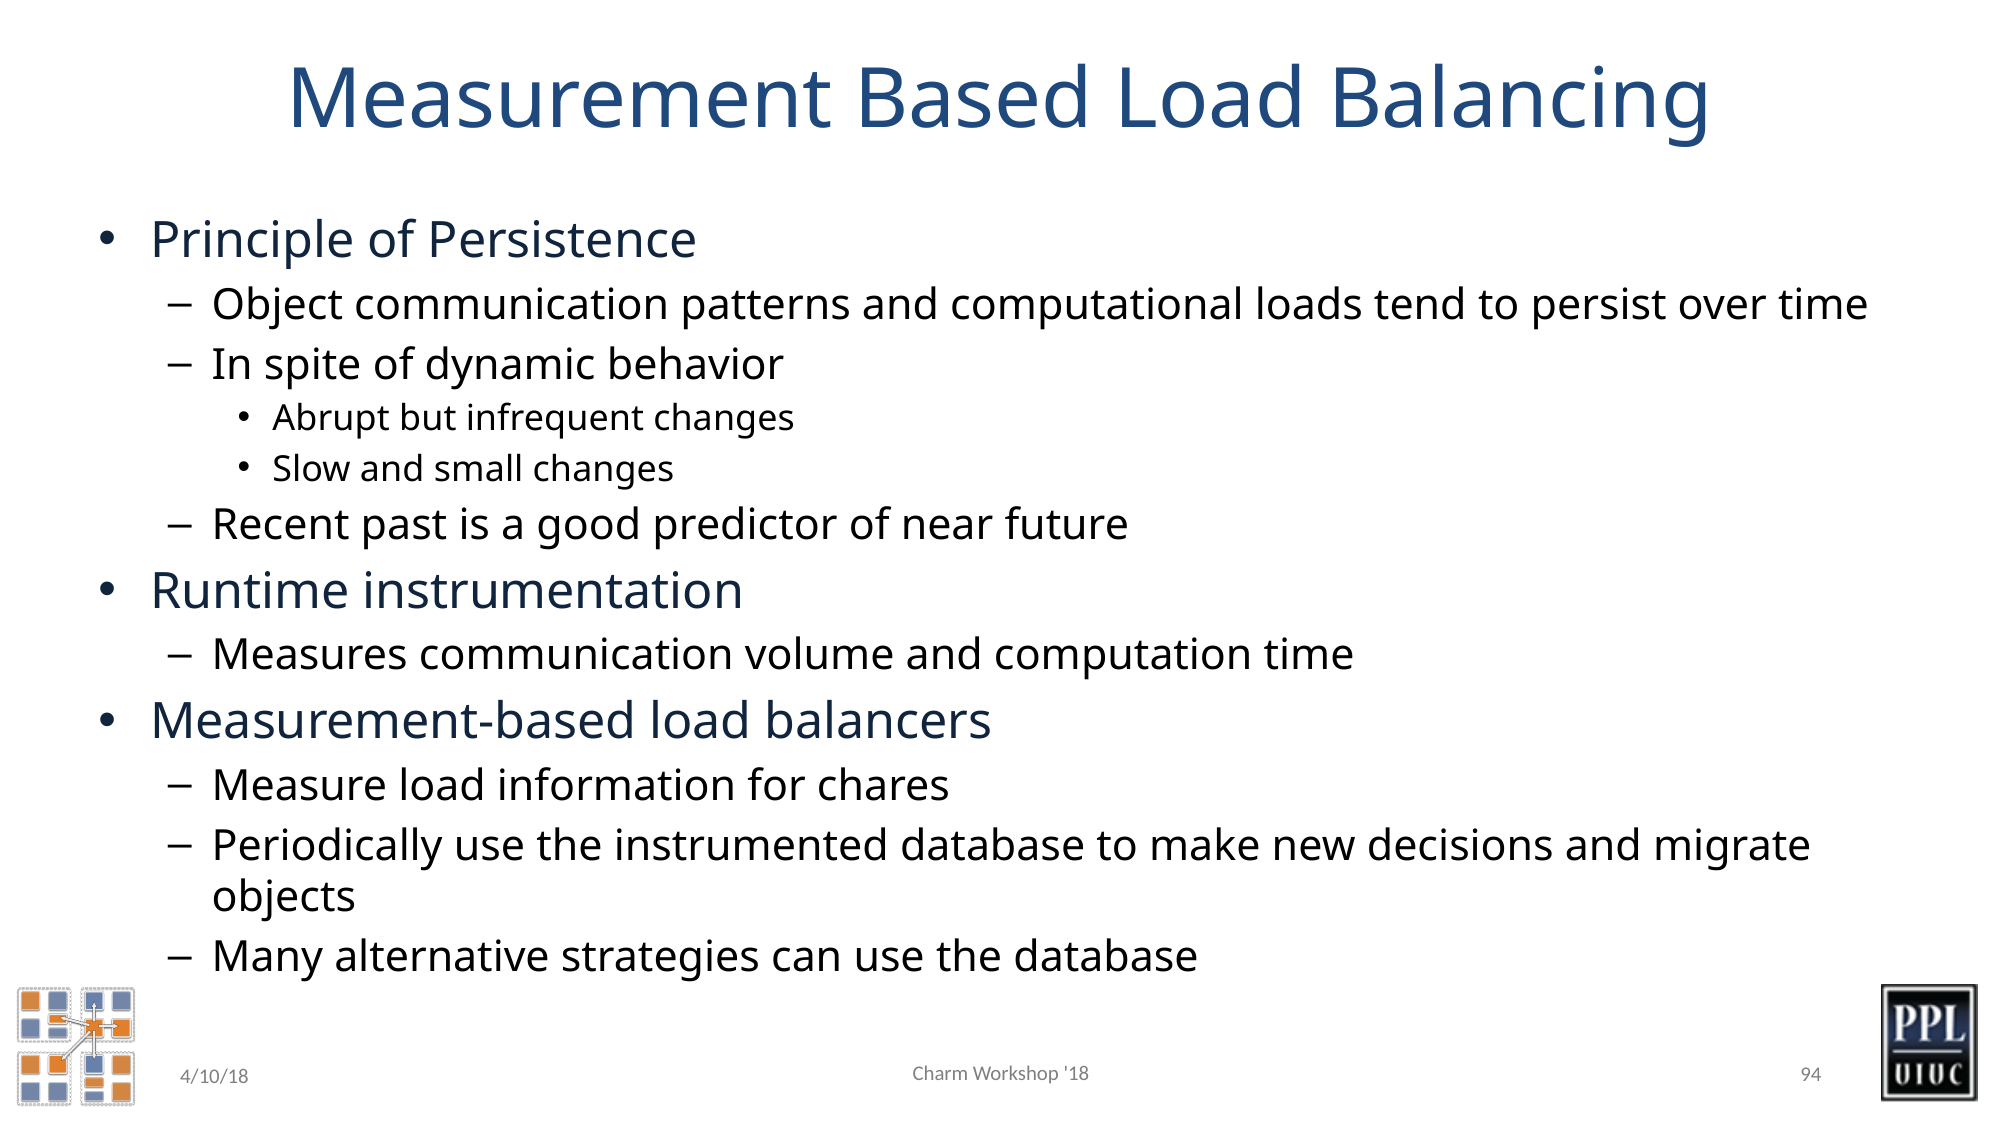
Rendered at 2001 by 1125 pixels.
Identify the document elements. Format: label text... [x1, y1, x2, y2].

picture [1881, 984, 1978, 1107]
picture [12, 982, 140, 1110]
title Measurement Based Load Balancing [66, 24, 1934, 163]
footer Charm Workshop '18 [615, 1042, 1387, 1103]
slide_number 94 [1625, 1042, 1837, 1103]
list Principle of Persistence Object communication patterns and computational loads tend to persist over time In spite of dynamic behavior Abrupt but infrequent changes Slow and small changes Recent past is a good predictor of near future Runtime instrumentation Measures communication volume and computation time Measurement-based load balancers Measure load information for chares Periodically use the instrumented database to make new decisions and migrate objects Many alternative strategies can use the database [83, 200, 1900, 1005]
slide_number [165, 1044, 468, 1105]
